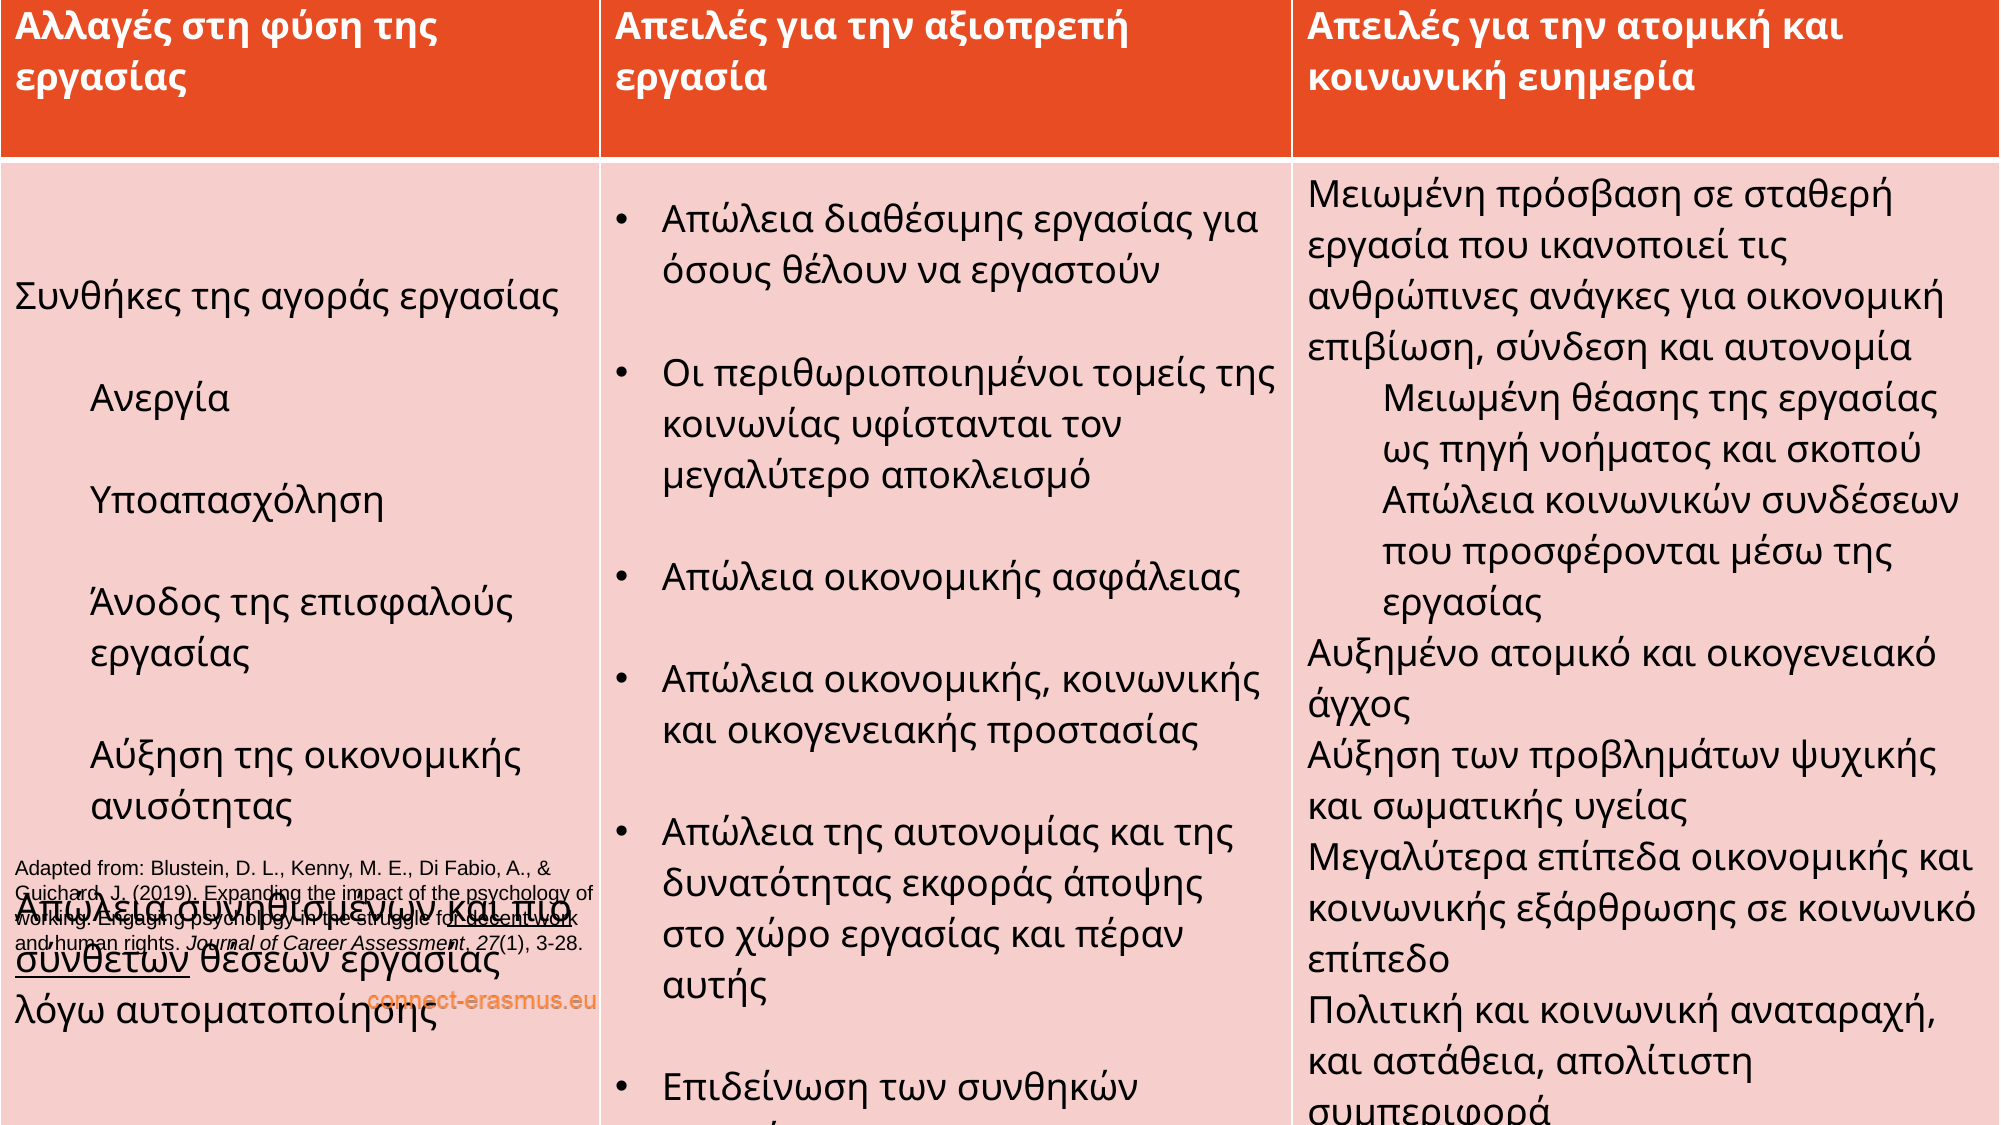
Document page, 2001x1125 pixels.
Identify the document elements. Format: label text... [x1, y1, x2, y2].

table_header Απειλές για την αξιοπρεπή εργασία [601, 0, 1291, 157]
table_cell Μειωμένη πρόσβαση σε σταθερή εργασία που ικανοποιεί τις ανθρώπινες ανάγκες για οικονομική επιβίωση, σύνδεση και αυτονομία Μειωμένη θέασης της εργασίας ως πηγή νοήματος και σκοπού Απώλεια κοινωνικών συνδέσεων που προσφέρονται μέσω της εργασίας Αυξημένο ατομικό και οικογενειακό άγχος Αύξηση των προβλημάτων ψυχικής και σωματικής υγείας Μεγαλύτερα επίπεδα οικονομικής και κοινωνικής εξάρθρωσης σε κοινωνικό επίπεδο Πολιτική και κοινωνική αναταραχή, και αστάθεια, απολίτιστη συμπεριφορά [1293, 163, 1999, 1125]
table_cell Συνθήκες της αγοράς εργασίας Ανεργία Υποαπασχόληση Άνοδος της επισφαλούς εργασίας Αύξηση της οικονομικής ανισότητας Απώλεια συνηθισμένων και πιο σύνθετων θέσεων εργασίας λόγω αυτοματοποίησης [1, 163, 599, 847]
picture [1058, 24, 1661, 84]
text_box Adapted from: Blustein, D. L., Kenny, M. E., Di Fabio, A., & Guichard, J. (2019). Expanding the impact of the psychology of working: Engaging psychology in the struggle for decent work and human rights. Journal of Career Assessment, 27(1), 3-28. [0, 847, 614, 898]
picture [349, 975, 614, 1030]
table_cell Απώλεια διαθέσιμης εργασίας για όσους θέλουν να εργαστούν Οι περιθωριοποιημένοι τομείς της κοινωνίας υφίστανται τον μεγαλύτερο αποκλεισμό Απώλεια οικονομικής ασφάλειας Απώλεια οικονομικής, κοινωνικής και οικογενειακής προστασίας Απώλεια της αυτονομίας και της δυνατότητας εκφοράς άποψης στο χώρο εργασίας και πέραν αυτής Επιδείνωση των συνθηκών εργασίας [601, 163, 1291, 1125]
table_cell Συνθήκες της αγοράς εργασίας Ανεργία Υποαπασχόληση Άνοδος της επισφαλούς εργασίας Αύξηση της οικονομικής ανισότητας Απώλεια συνηθισμένων και πιο σύνθετων θέσεων εργασίας λόγω αυτοματοποίησης [1, 898, 599, 1125]
table_header Απειλές για την ατομική και κοινωνική ευημερία [1293, 0, 1999, 157]
table_header Αλλαγές στη φύση της εργασίας [1, 0, 599, 157]
